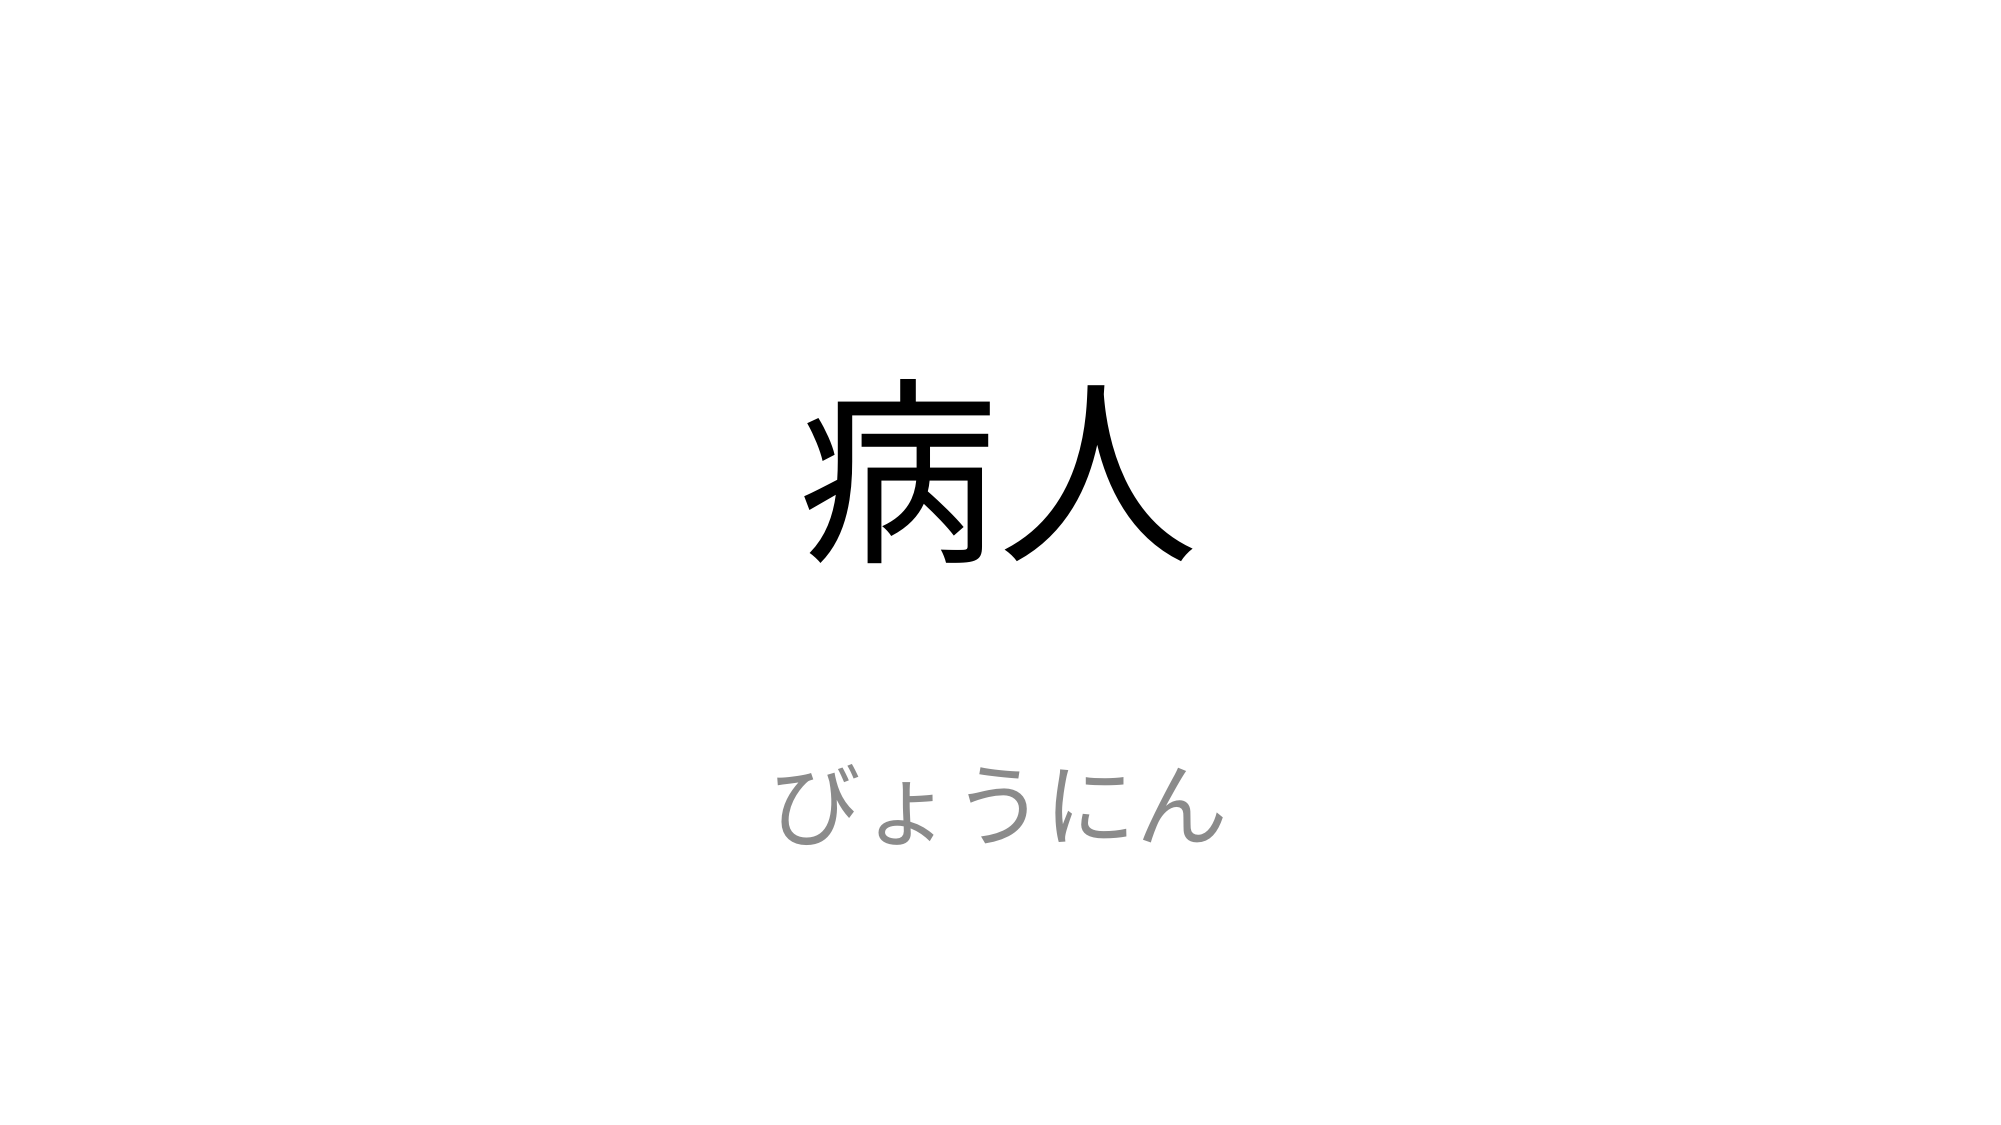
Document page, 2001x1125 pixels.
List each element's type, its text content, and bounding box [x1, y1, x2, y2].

title 病人 [136, 280, 1862, 749]
list びょうにん [136, 752, 1862, 999]
